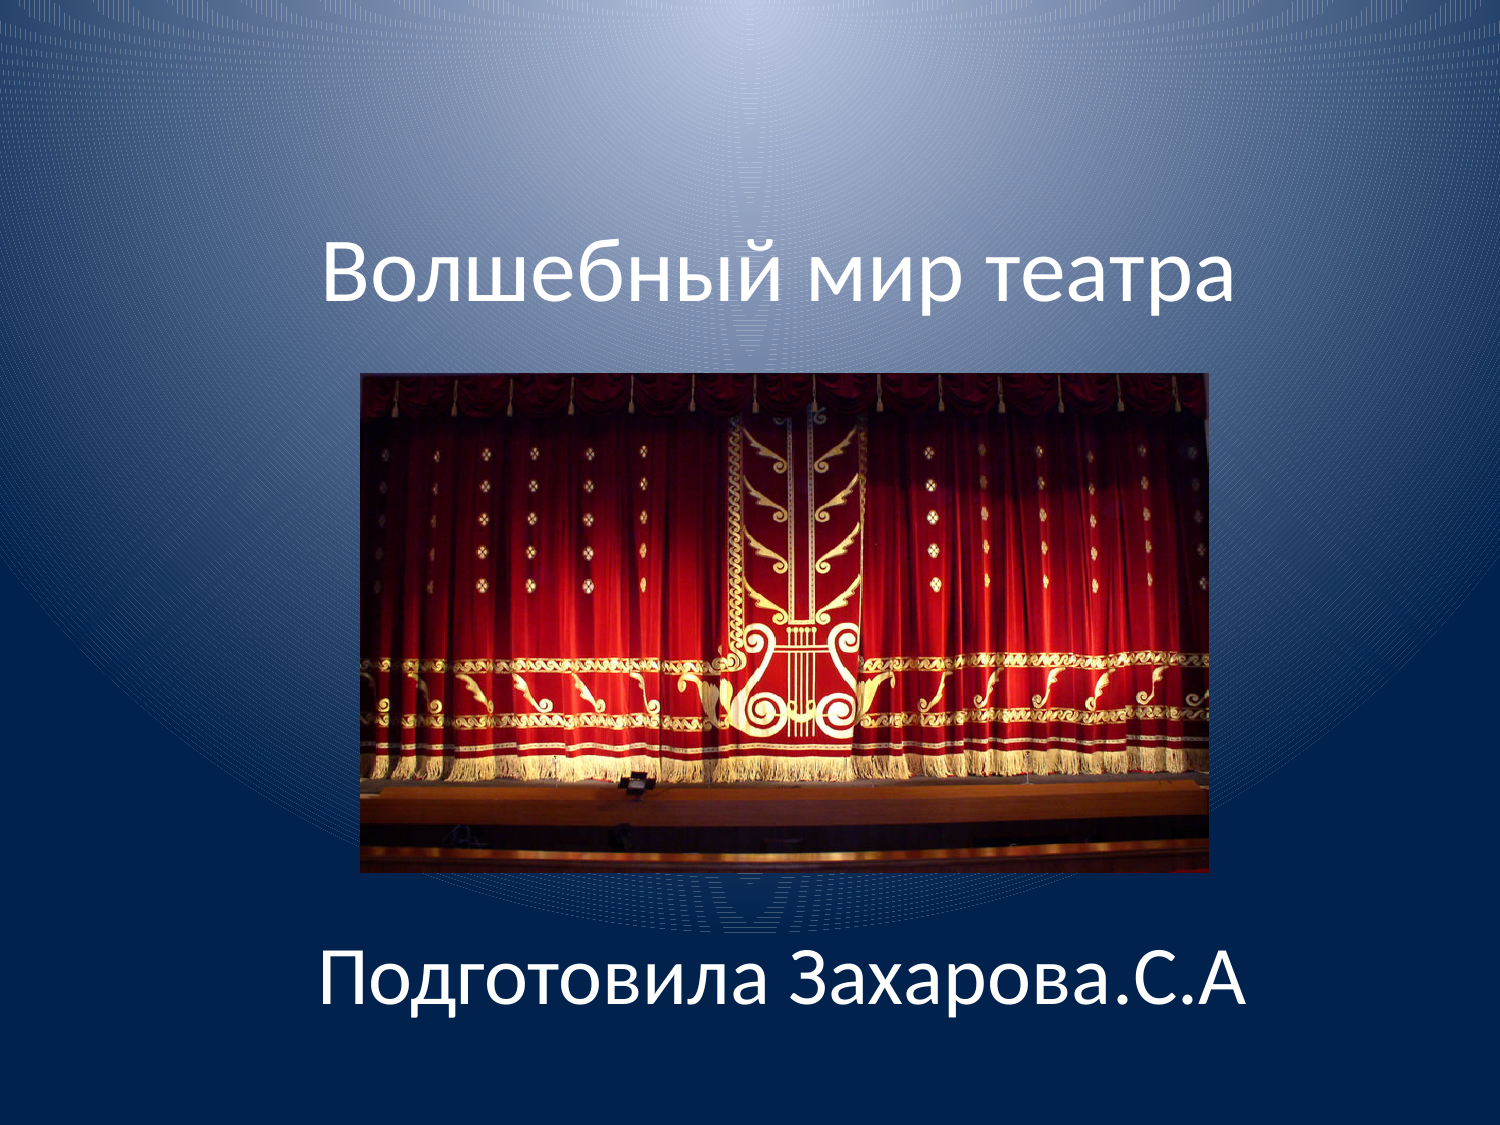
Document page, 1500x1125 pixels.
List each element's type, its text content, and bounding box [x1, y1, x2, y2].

title Волшебный мир театра [230, 125, 1329, 405]
picture [359, 373, 1210, 873]
subtitle Подготовила Захарова.C.A [253, 916, 1311, 925]
